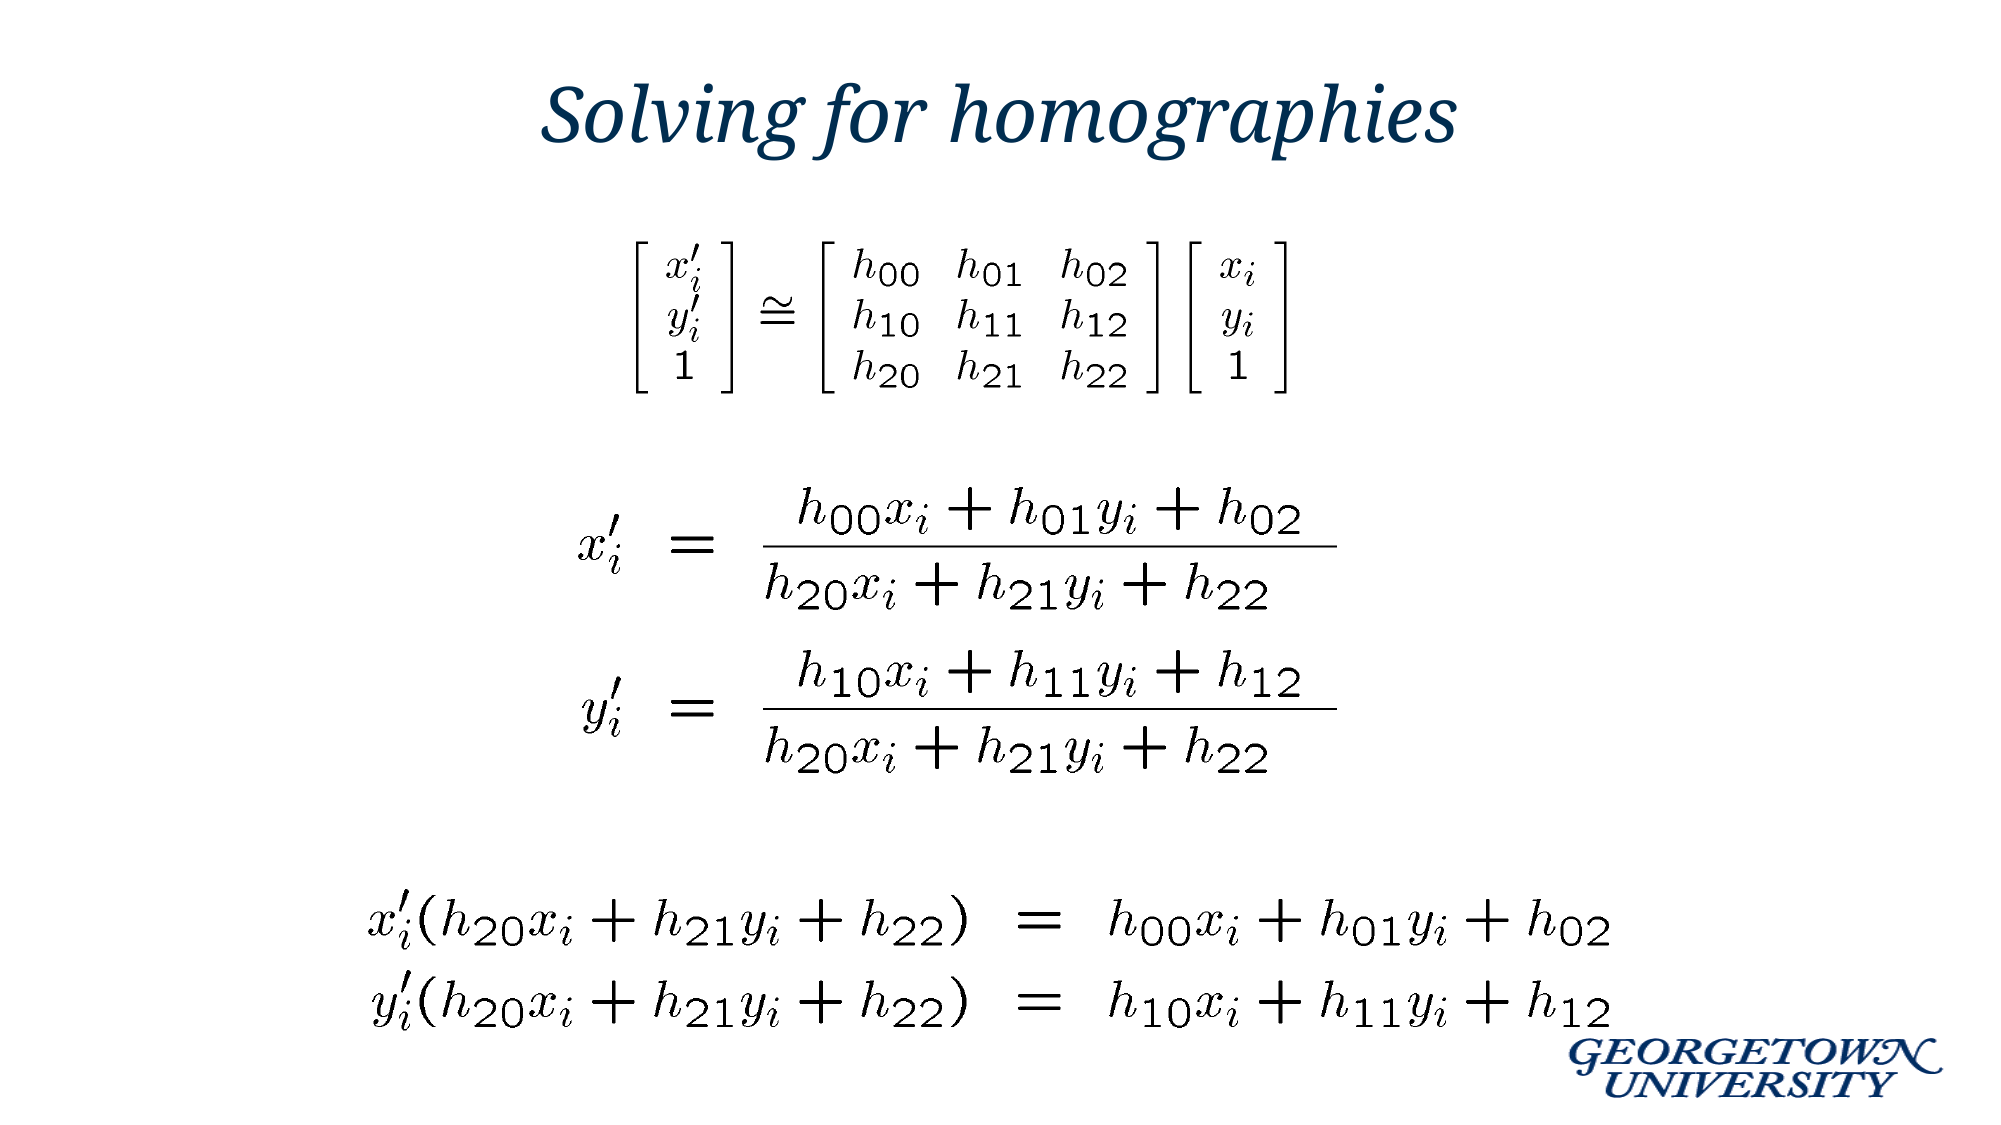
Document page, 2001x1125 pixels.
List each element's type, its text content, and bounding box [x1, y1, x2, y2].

picture [2, 3, 2001, 1125]
title Solving for homographies [99, 57, 1900, 166]
